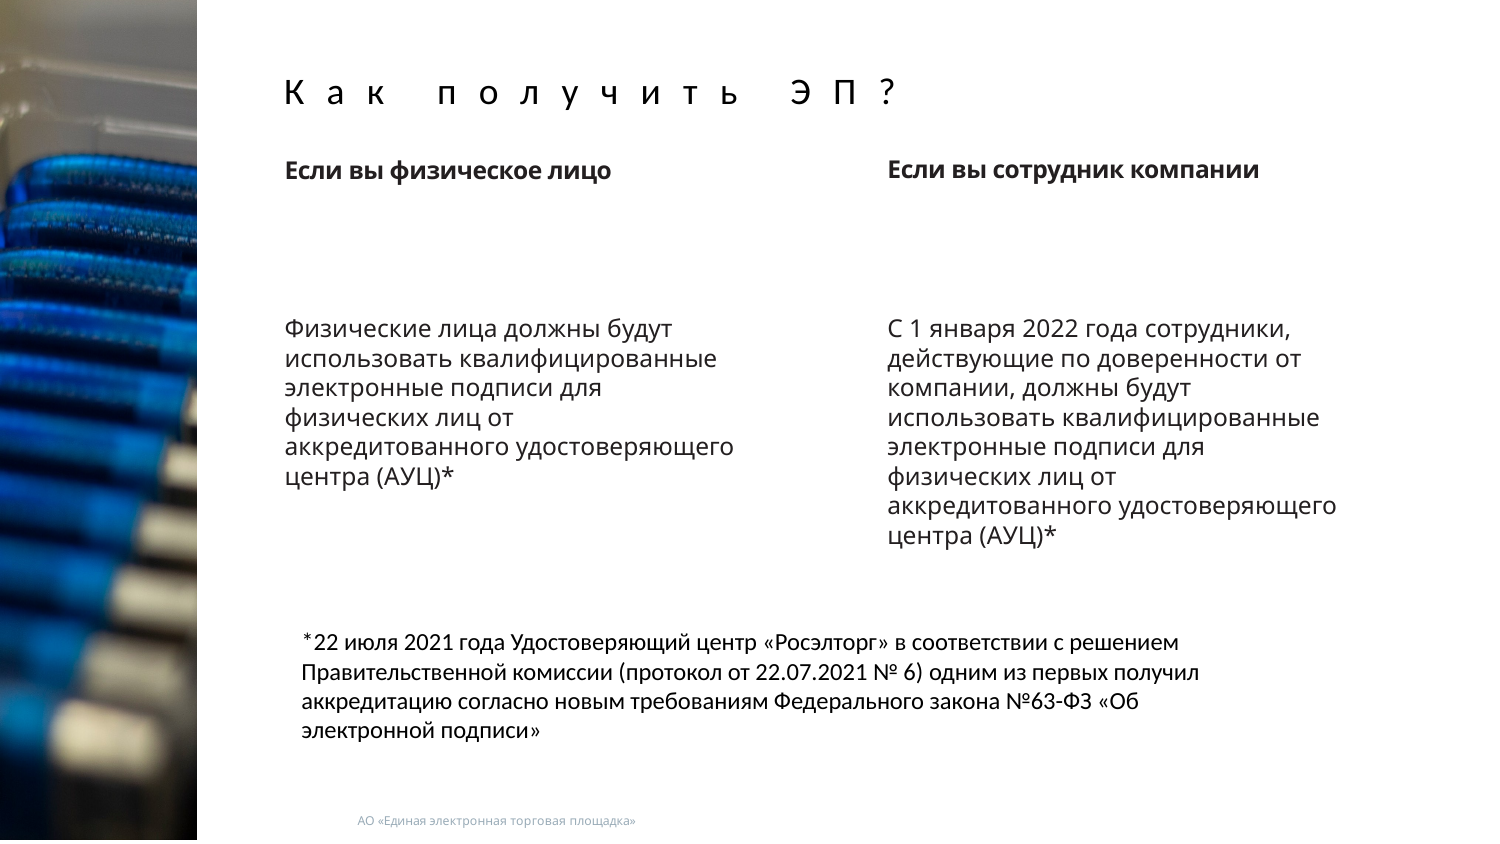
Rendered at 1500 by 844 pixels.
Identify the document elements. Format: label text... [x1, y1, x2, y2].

text_box *22 июля 2021 года Удостоверяющий центр «Росэлторг» в соответствии с решением Правительственной комиссии (протокол от 22.07.2021 № 6) одним из первых получил аккредитацию согласно новым требованиям Федерального закона №63-ФЗ «Об электронной подписи» [286, 618, 1234, 752]
text_box Физические лица должны будут использовать квалифицированные электронные подписи для физических лиц от аккредитованного удостоверяющего центра (АУЦ)* [282, 311, 787, 490]
text_box АО «Единая электронная торговая площадка» [355, 811, 675, 829]
text_box Если вы сотрудник компании [885, 151, 1366, 184]
text_box С 1 января 2022 года сотрудники, действующие по доверенности от компании, должны будут использовать квалифицированные электронные подписи для физических лиц от аккредитованного удостоверяющего центра (АУЦ)* [885, 311, 1397, 549]
picture [0, 0, 198, 841]
title Как получить ЭП? [282, 65, 1169, 209]
text_box Если вы физическое лицо [282, 152, 653, 185]
